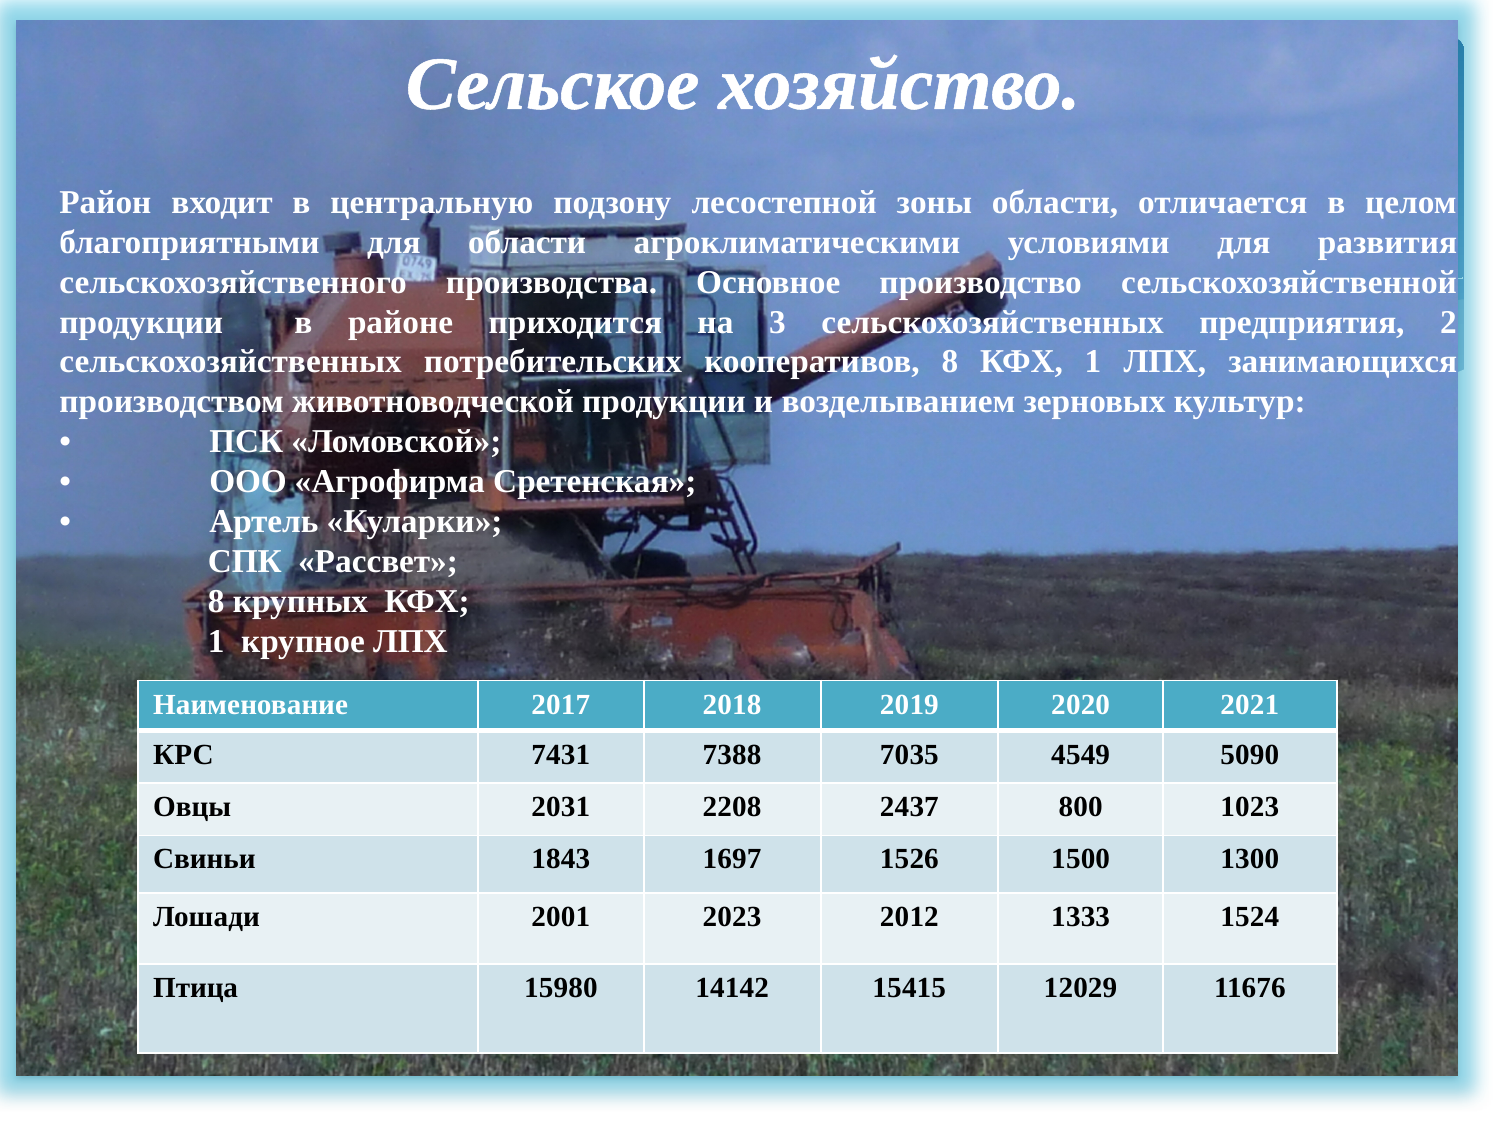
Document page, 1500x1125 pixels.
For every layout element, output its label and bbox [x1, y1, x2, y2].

text_box [1464, 172, 1474, 707]
picture [16, 19, 1459, 1077]
